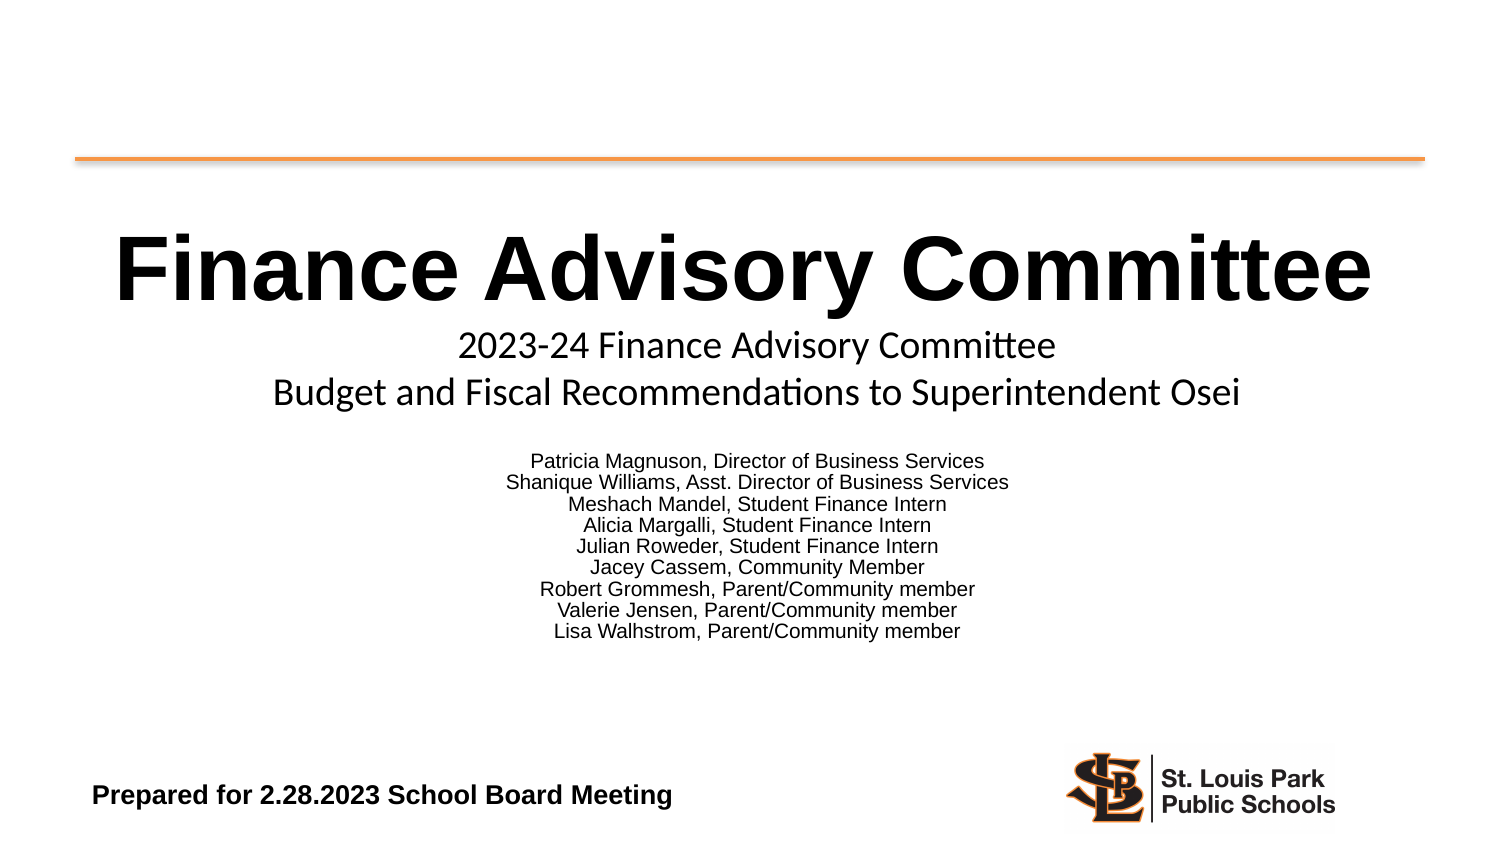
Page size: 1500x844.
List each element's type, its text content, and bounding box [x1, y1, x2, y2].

picture [1064, 743, 1335, 834]
text_box Prepared for 2.28.2023 School Board Meeting [76, 769, 705, 818]
title Finance Advisory Committee 2023-24 Finance Advisory Committee Budget and Fiscal Recommendations to Superintendent Osei Patricia Magnuson, Director of Business Services Shanique Williams, Asst. Director of Business Services Meshach Mandel, Student Finance Intern Alicia Margalli, Student Finance Intern Julian Roweder, Student Finance Intern Jacey Cassem, Community Member Robert Grommesh, Parent/Community member Valerie Jensen, Parent/Community member Lisa Walhstrom, Parent/Community member [86, 217, 1429, 670]
